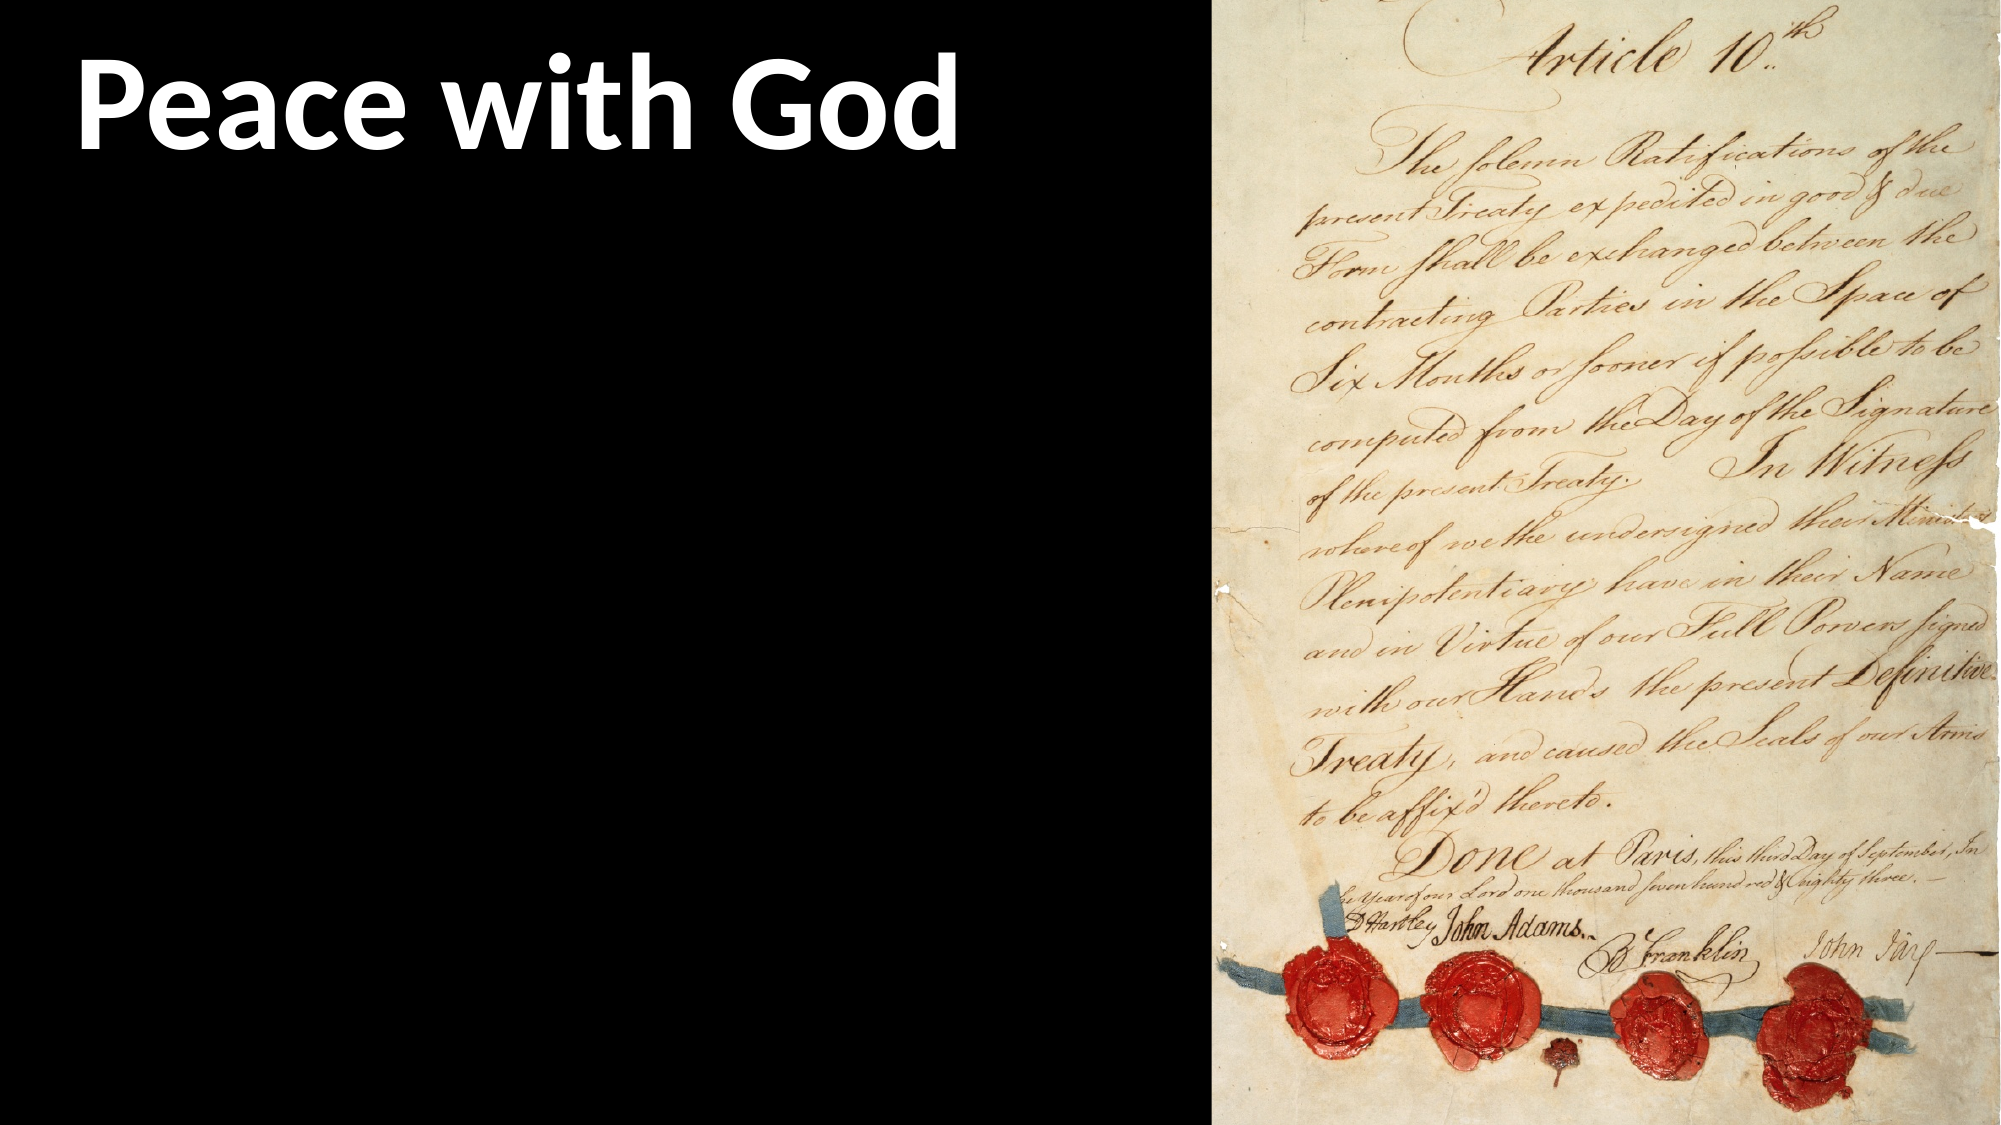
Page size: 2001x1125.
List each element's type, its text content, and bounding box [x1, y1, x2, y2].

picture [1211, 0, 2001, 1125]
text_box Peace with God [0, 25, 1040, 164]
